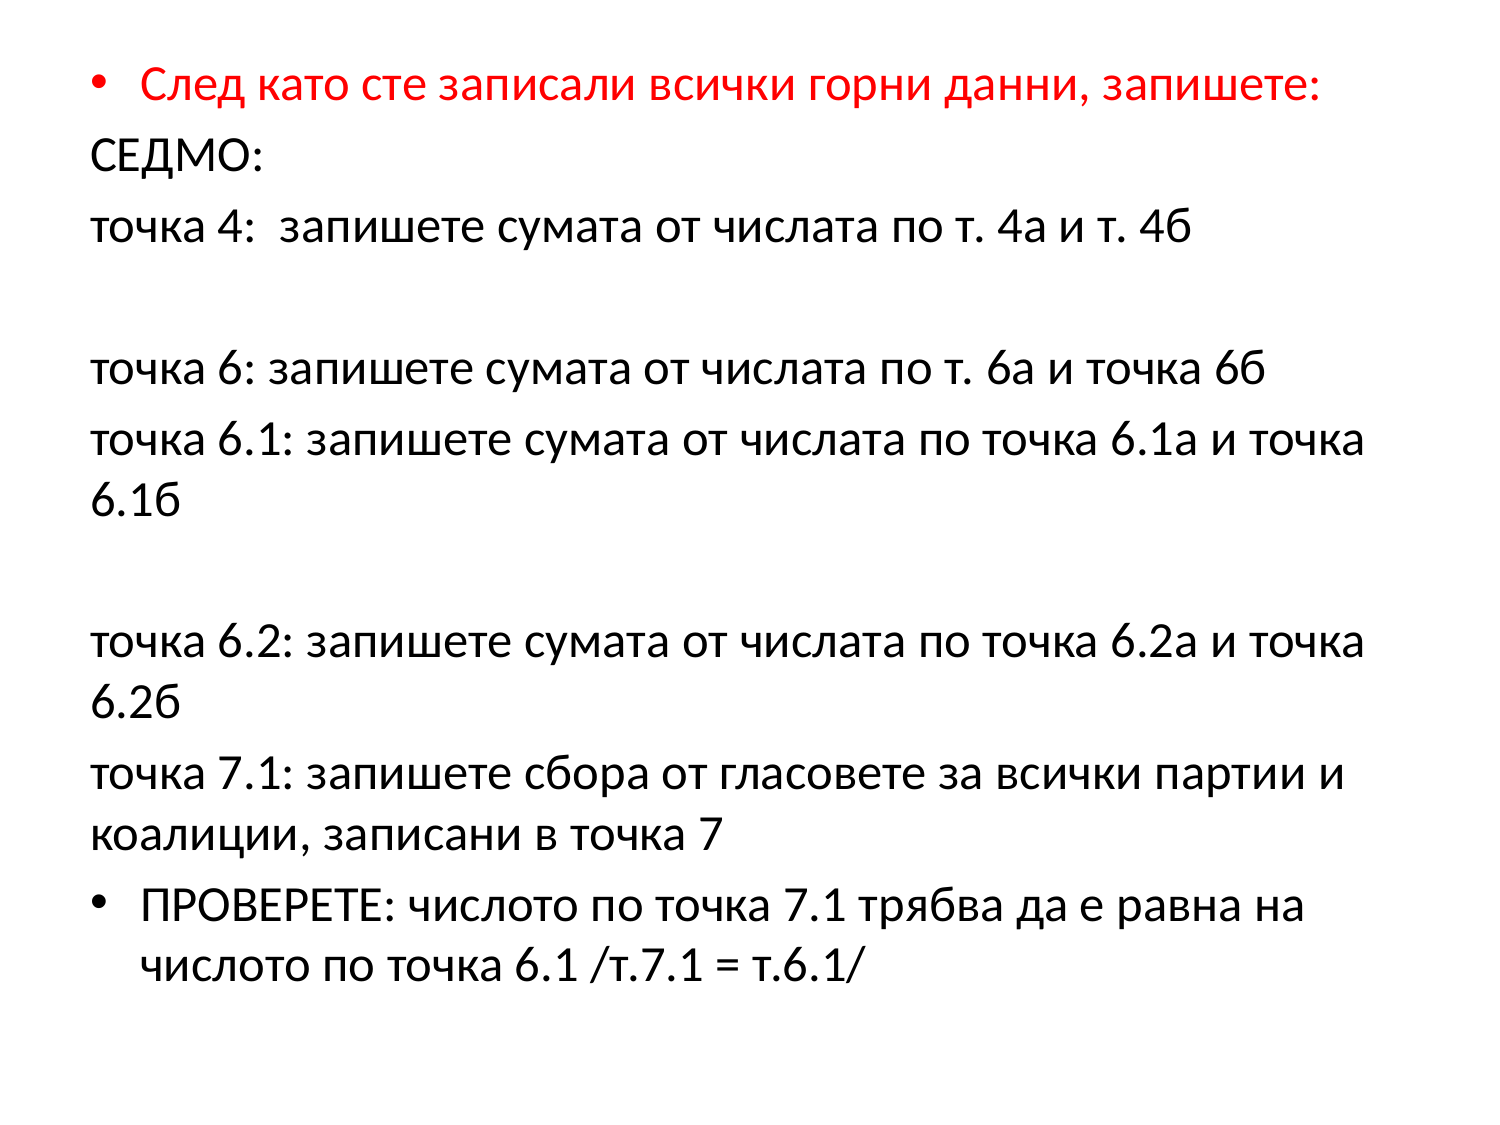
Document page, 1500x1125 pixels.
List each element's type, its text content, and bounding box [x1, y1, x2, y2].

list След като сте записали всички горни данни, запишете: СЕДМО: точка 4: запишете сумата от числата по т. 4а и т. 4б точка 6: запишете сумата от числата по т. 6а и точка 6б точка 6.1: запишете сумата от числата по точка 6.1а и точка 6.1б точка 6.2: запишете сумата от числата по точка 6.2а и точка 6.2б точка 7.1: запишете сбора от гласовете за всички партии и коалиции, записани в точка 7 ПРОВЕРЕТЕ: числото по точка 7.1 трябва да е равна на числото по точка 6.1 /т.7.1 = т.6.1/ [75, 42, 1425, 1005]
